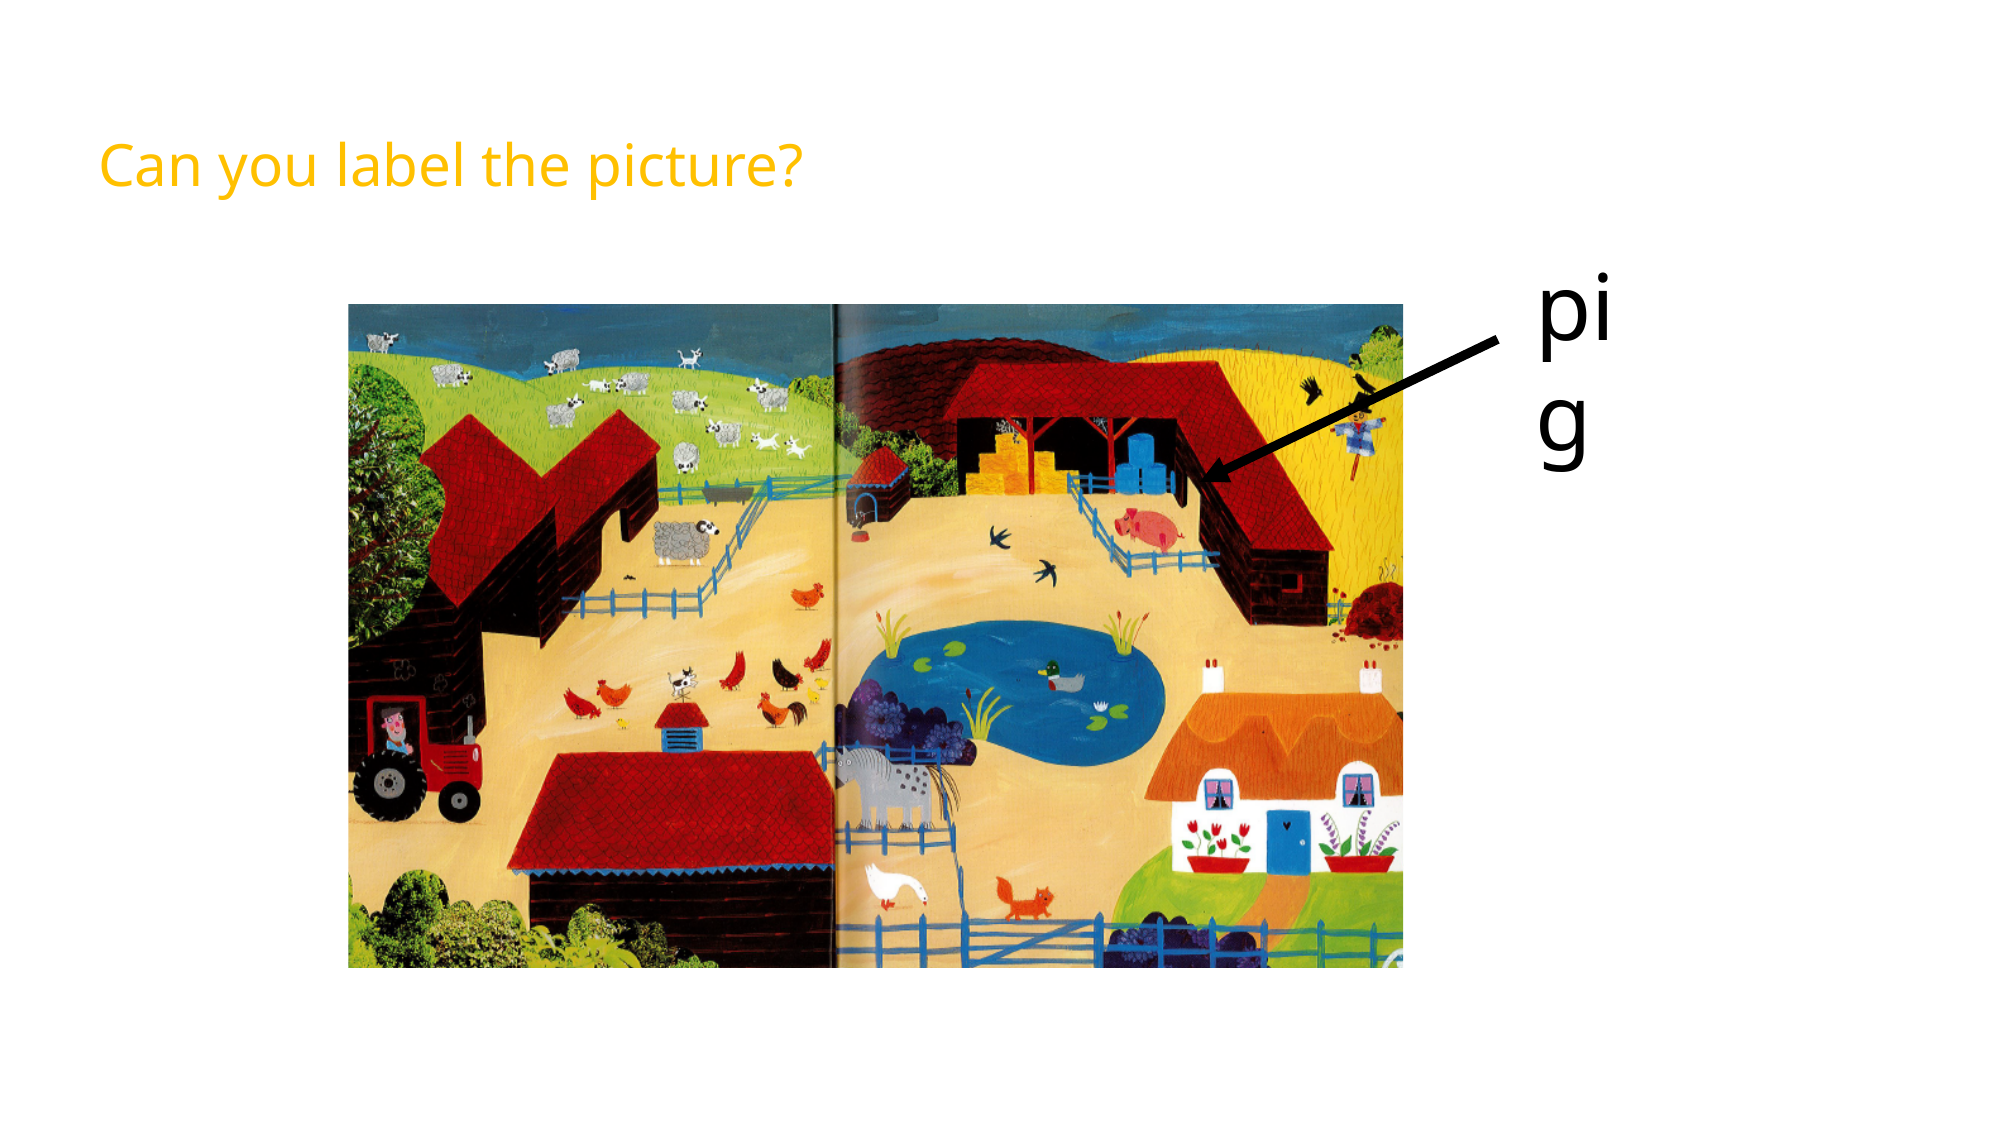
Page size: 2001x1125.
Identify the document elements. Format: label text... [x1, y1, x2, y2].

picture [348, 304, 1404, 968]
text_box Can you label the picture? [83, 120, 1937, 206]
text_box pig [1520, 241, 1680, 477]
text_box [1199, 339, 1498, 482]
